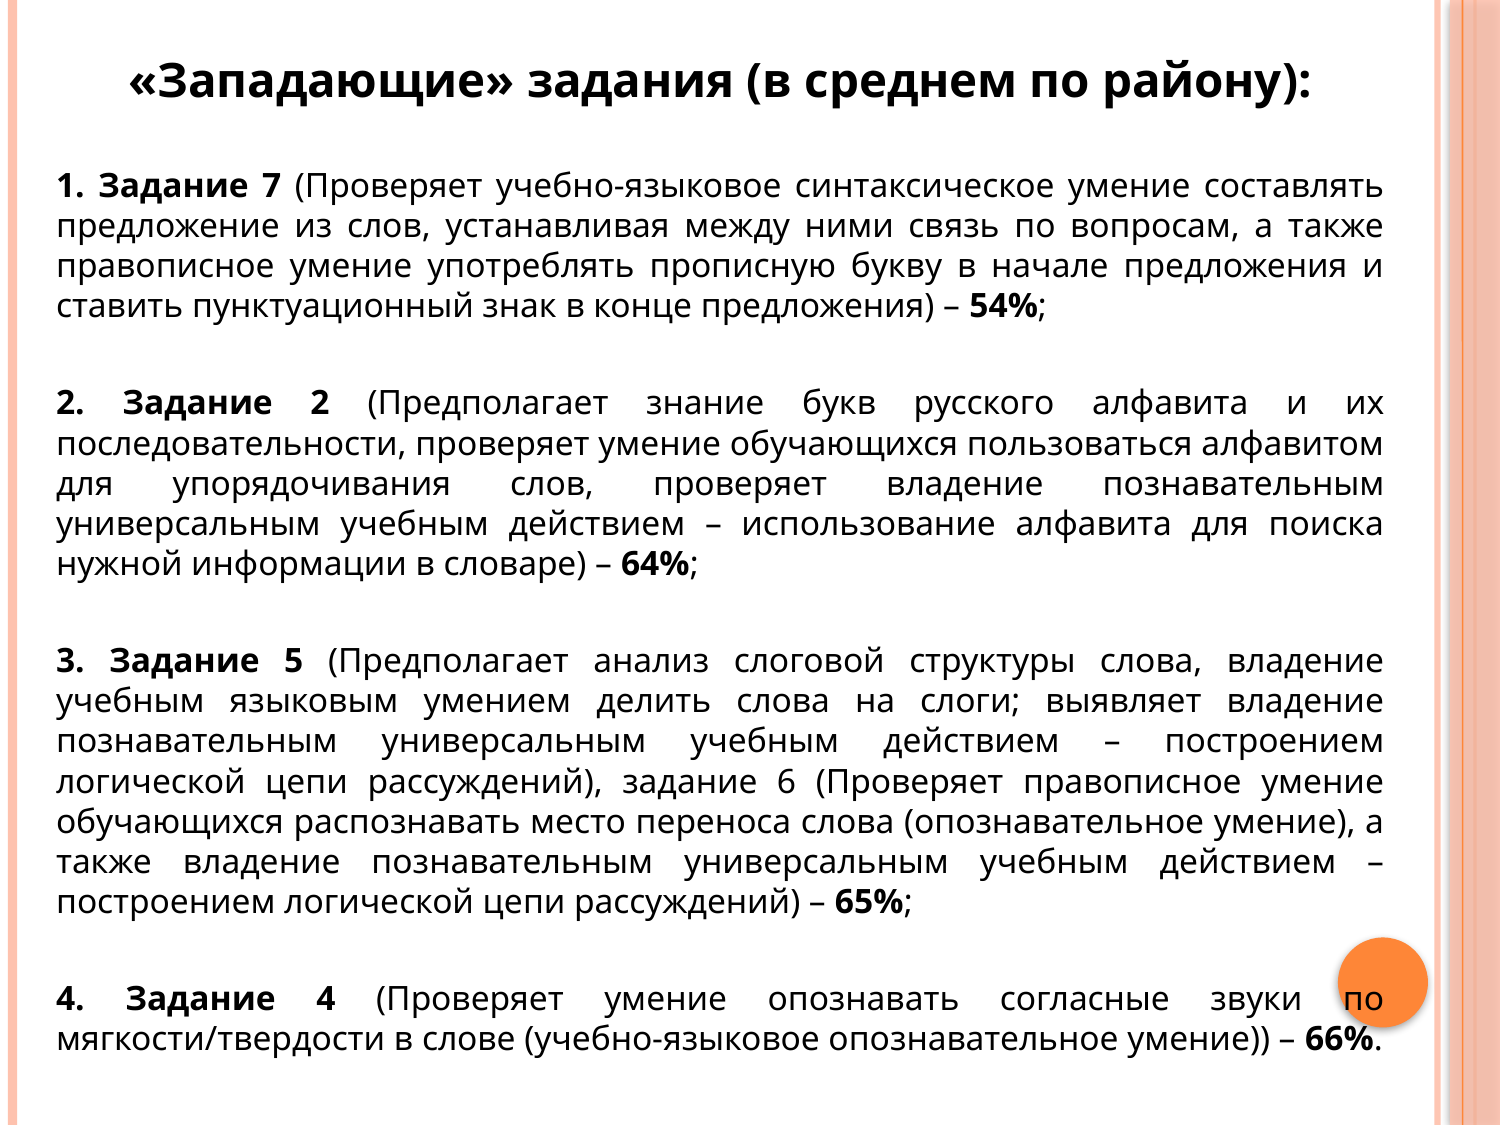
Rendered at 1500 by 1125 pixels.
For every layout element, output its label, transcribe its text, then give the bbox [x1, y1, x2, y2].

list «Западающие» задания (в среднем по району): 1. Задание 7 (Проверяет учебно-языковое синтаксическое умение составлять предложение из слов, устанавливая между ними связь по вопросам, а также правописное умение употреблять прописную букву в начале предложения и ставить пунктуационный знак в конце предложения) – 54%; 2. Задание 2 (Предполагает знание букв русского алфавита и их последовательности, проверяет умение обучающихся пользоваться алфавитом для упорядочивания слов, проверяет владение познавательным универсальным учебным действием – использование алфавита для поиска нужной информации в словаре) – 64%; 3. Задание 5 (Предполагает анализ слоговой структуры слова, владение учебным языковым умением делить слова на слоги; выявляет владение познавательным универсальным учебным действием – построением логической цепи рассуждений), задание 6 (Проверяет правописное умение обучающихся распознавать место переноса слова (опознавательное умение), а также владение познавательным универсальным учебным действием – построением логической цепи рассуждений) – 65%; 4. Задание 4 (Проверяет умение опознавать согласные звуки по мягкости/твердости в слове (учебно-языковое опознавательное умение)) – 66%. [41, 42, 1400, 1094]
